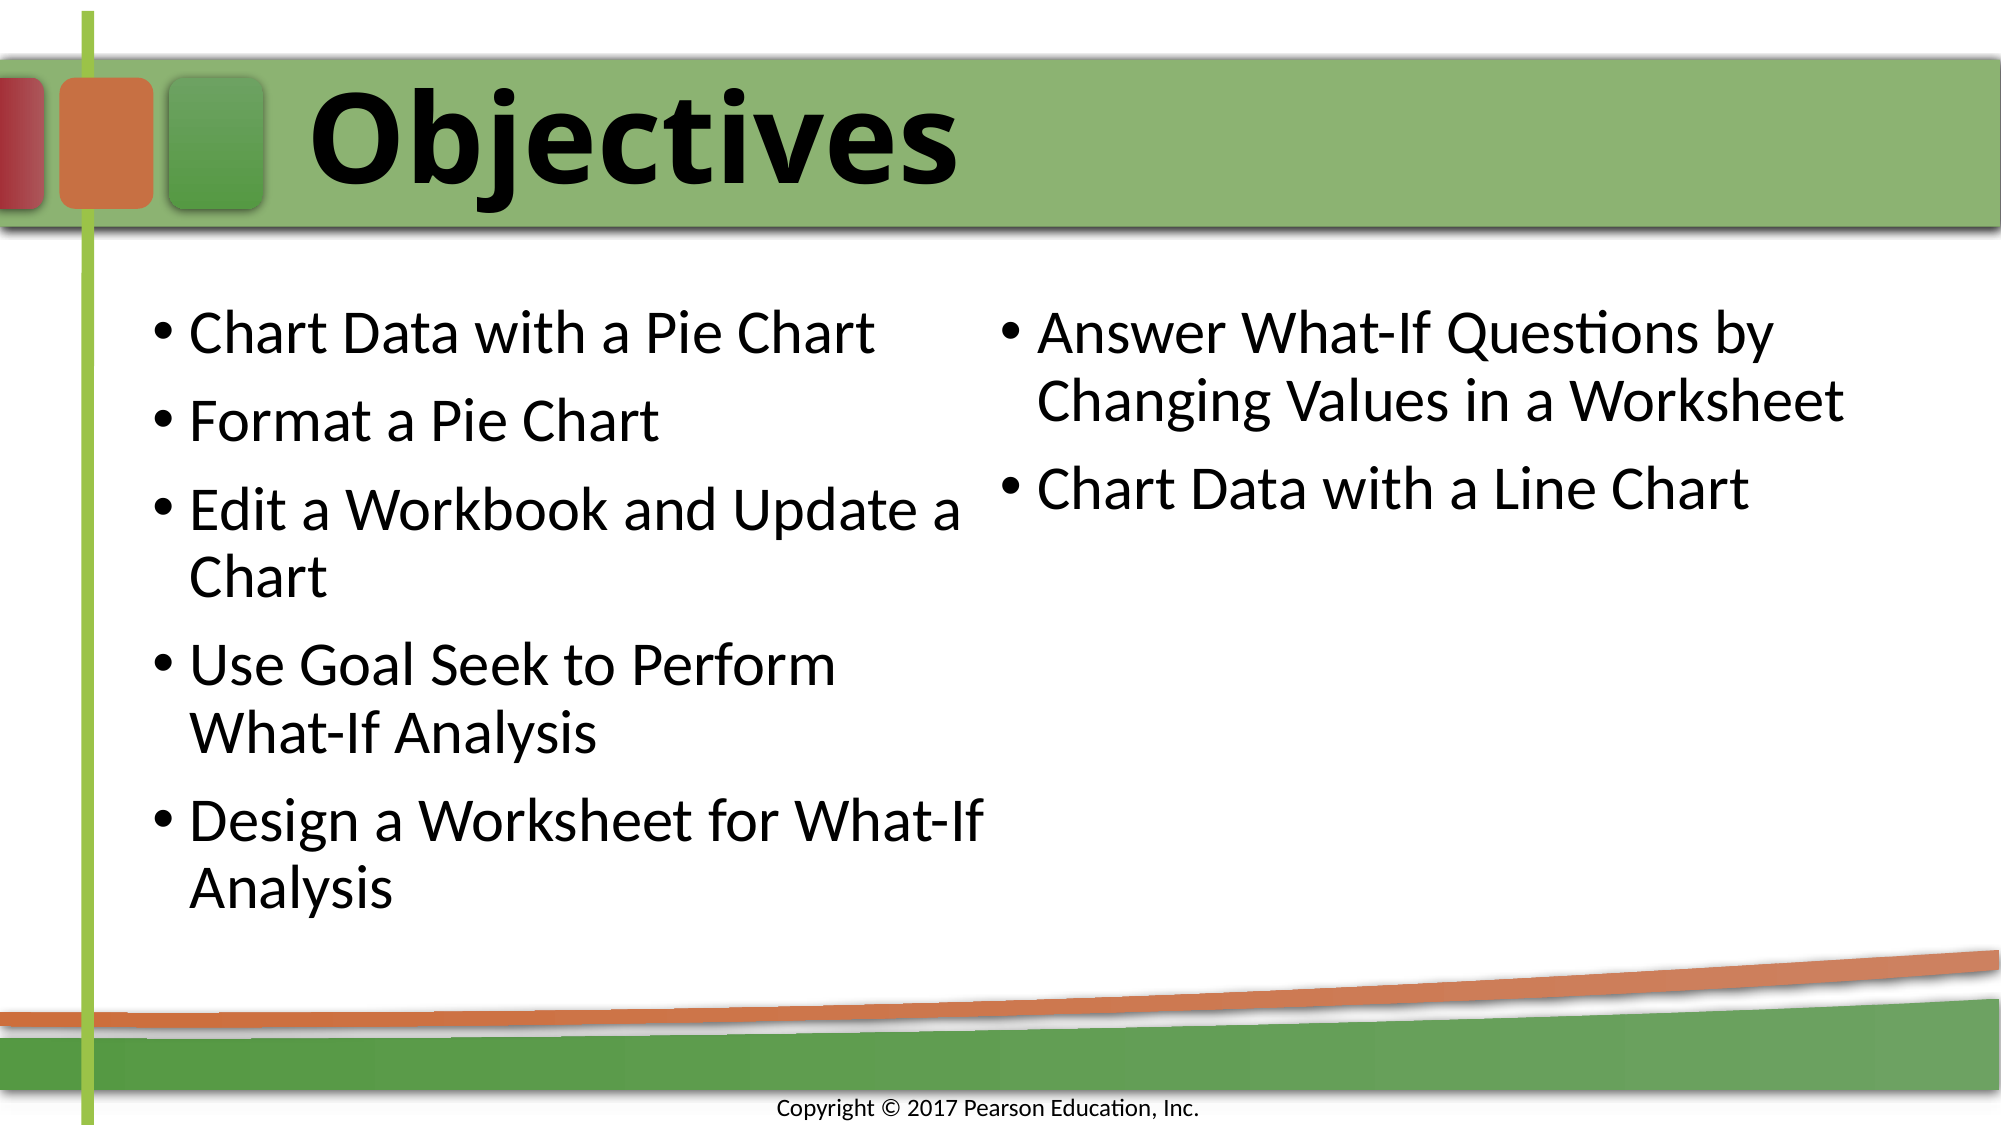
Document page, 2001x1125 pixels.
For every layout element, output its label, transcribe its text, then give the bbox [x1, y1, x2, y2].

title Objectives [291, 59, 1863, 227]
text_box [0, 77, 263, 209]
list Chart Data with a Pie Chart Format a Pie Chart Edit a Workbook and Update a Chart Use Goal Seek to Perform What-If Analysis Design a Worksheet for What-If Analysis Answer What-If Questions by Changing Values in a Worksheet Chart Data with a Line Chart [137, 292, 1863, 955]
